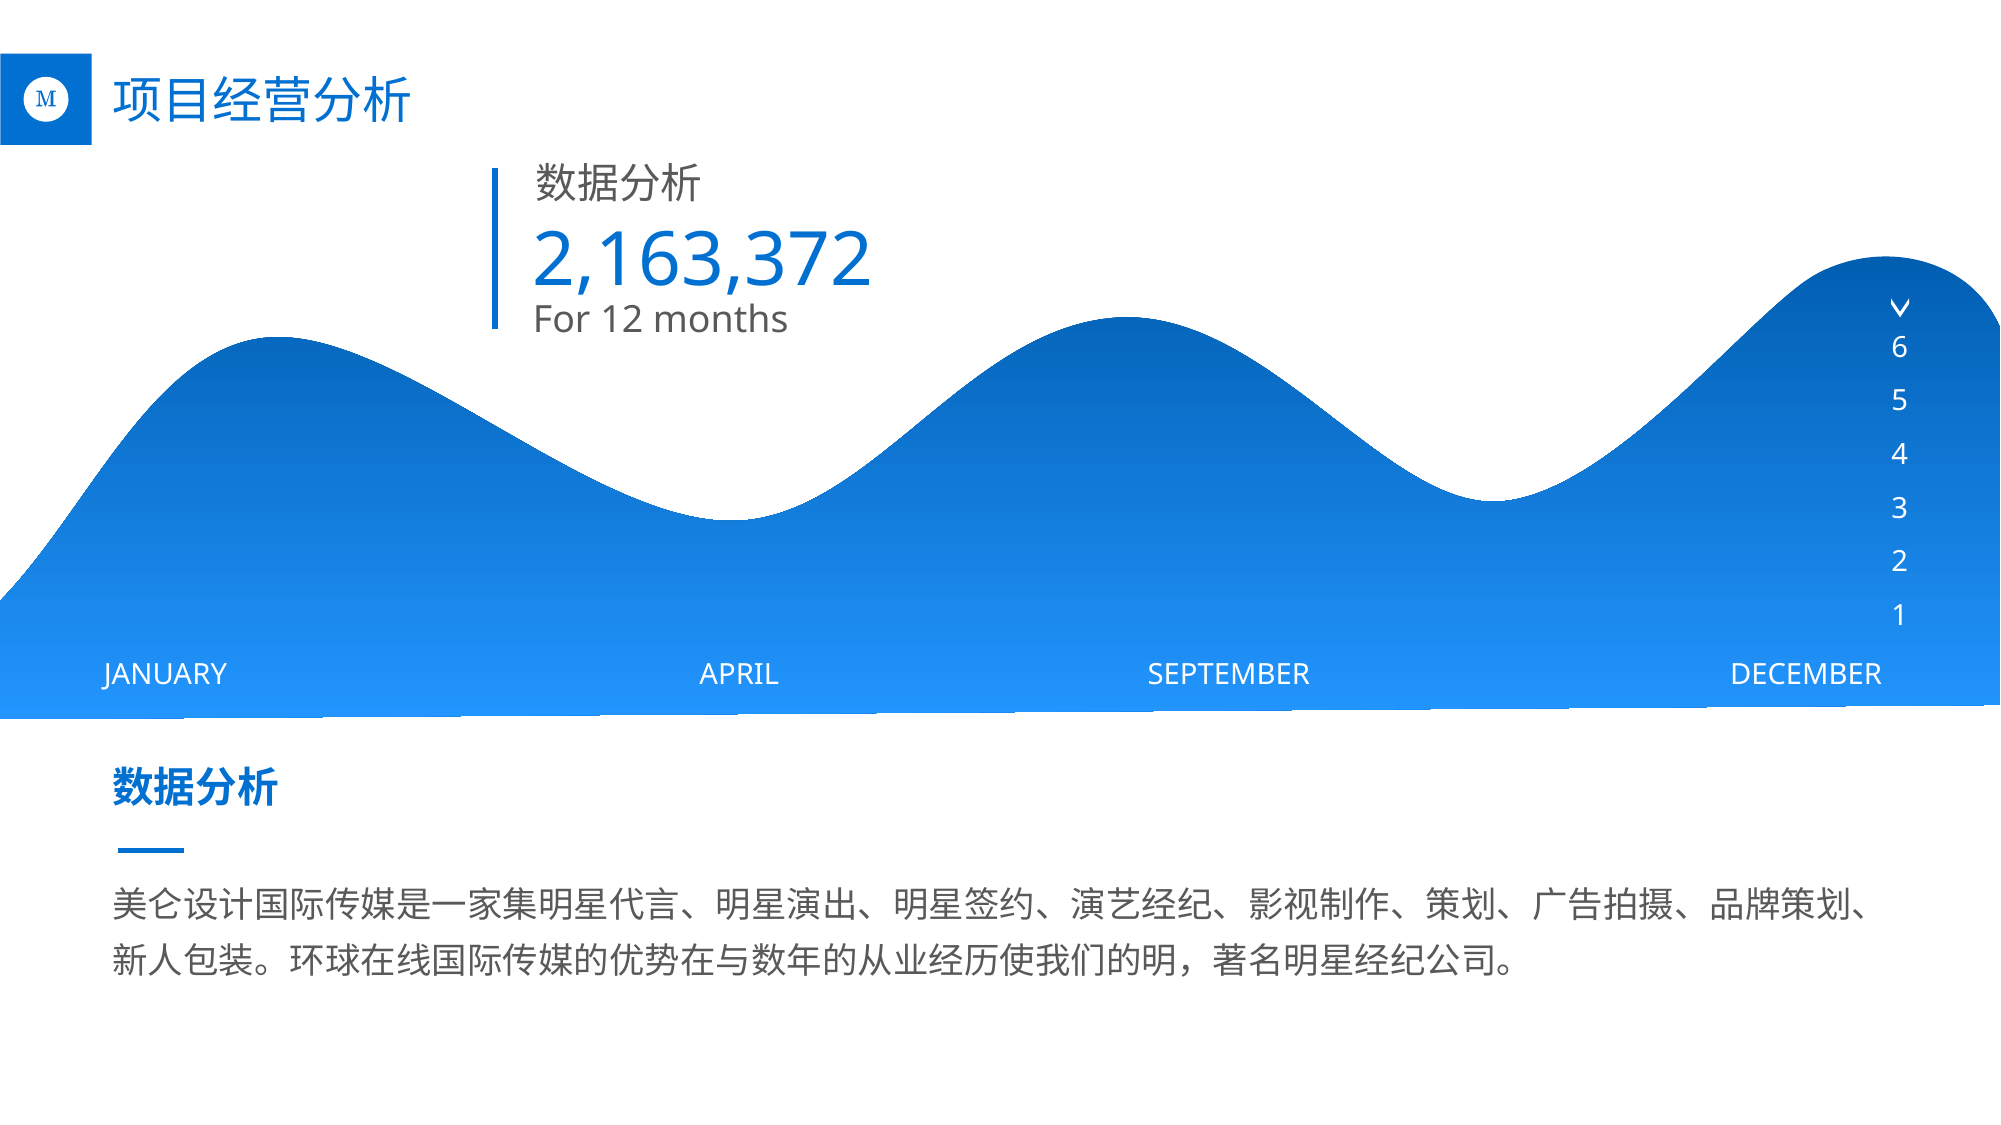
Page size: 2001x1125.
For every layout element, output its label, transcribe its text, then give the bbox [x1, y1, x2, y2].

text_box DECEMBER [1715, 648, 1898, 699]
text_box 6 [1876, 320, 1924, 371]
text_box SEPTEMBER [1133, 648, 1333, 699]
text_box 数据分析 [520, 149, 898, 203]
text_box 项目经营分析 [97, 61, 474, 137]
text_box APRIL [684, 648, 802, 699]
text_box 美仑设计国际传媒是一家集明星代言、明星演出、明星签约、演艺经纪、影视制作、策划、广告拍摄、品牌策划、新人包装。环球在线国际传媒的优势在与数年的从业经历使我们的明，著名明星经纪公司。 [97, 862, 1928, 988]
text_box 2 [1876, 535, 1924, 585]
text_box JANUARY [89, 648, 466, 699]
text_box For 12 months [518, 287, 895, 348]
text_box [0, 53, 93, 146]
text_box [1889, 295, 1911, 320]
text_box 2,163,372 [518, 203, 1028, 309]
text_box [0, 255, 2000, 721]
text_box 4 [1876, 427, 1924, 478]
text_box 5 [1876, 374, 1924, 424]
text_box 3 [1876, 481, 1924, 532]
text_box 1 [1876, 588, 1924, 639]
text_box [22, 75, 70, 123]
text_box 数据分析 [97, 753, 474, 819]
